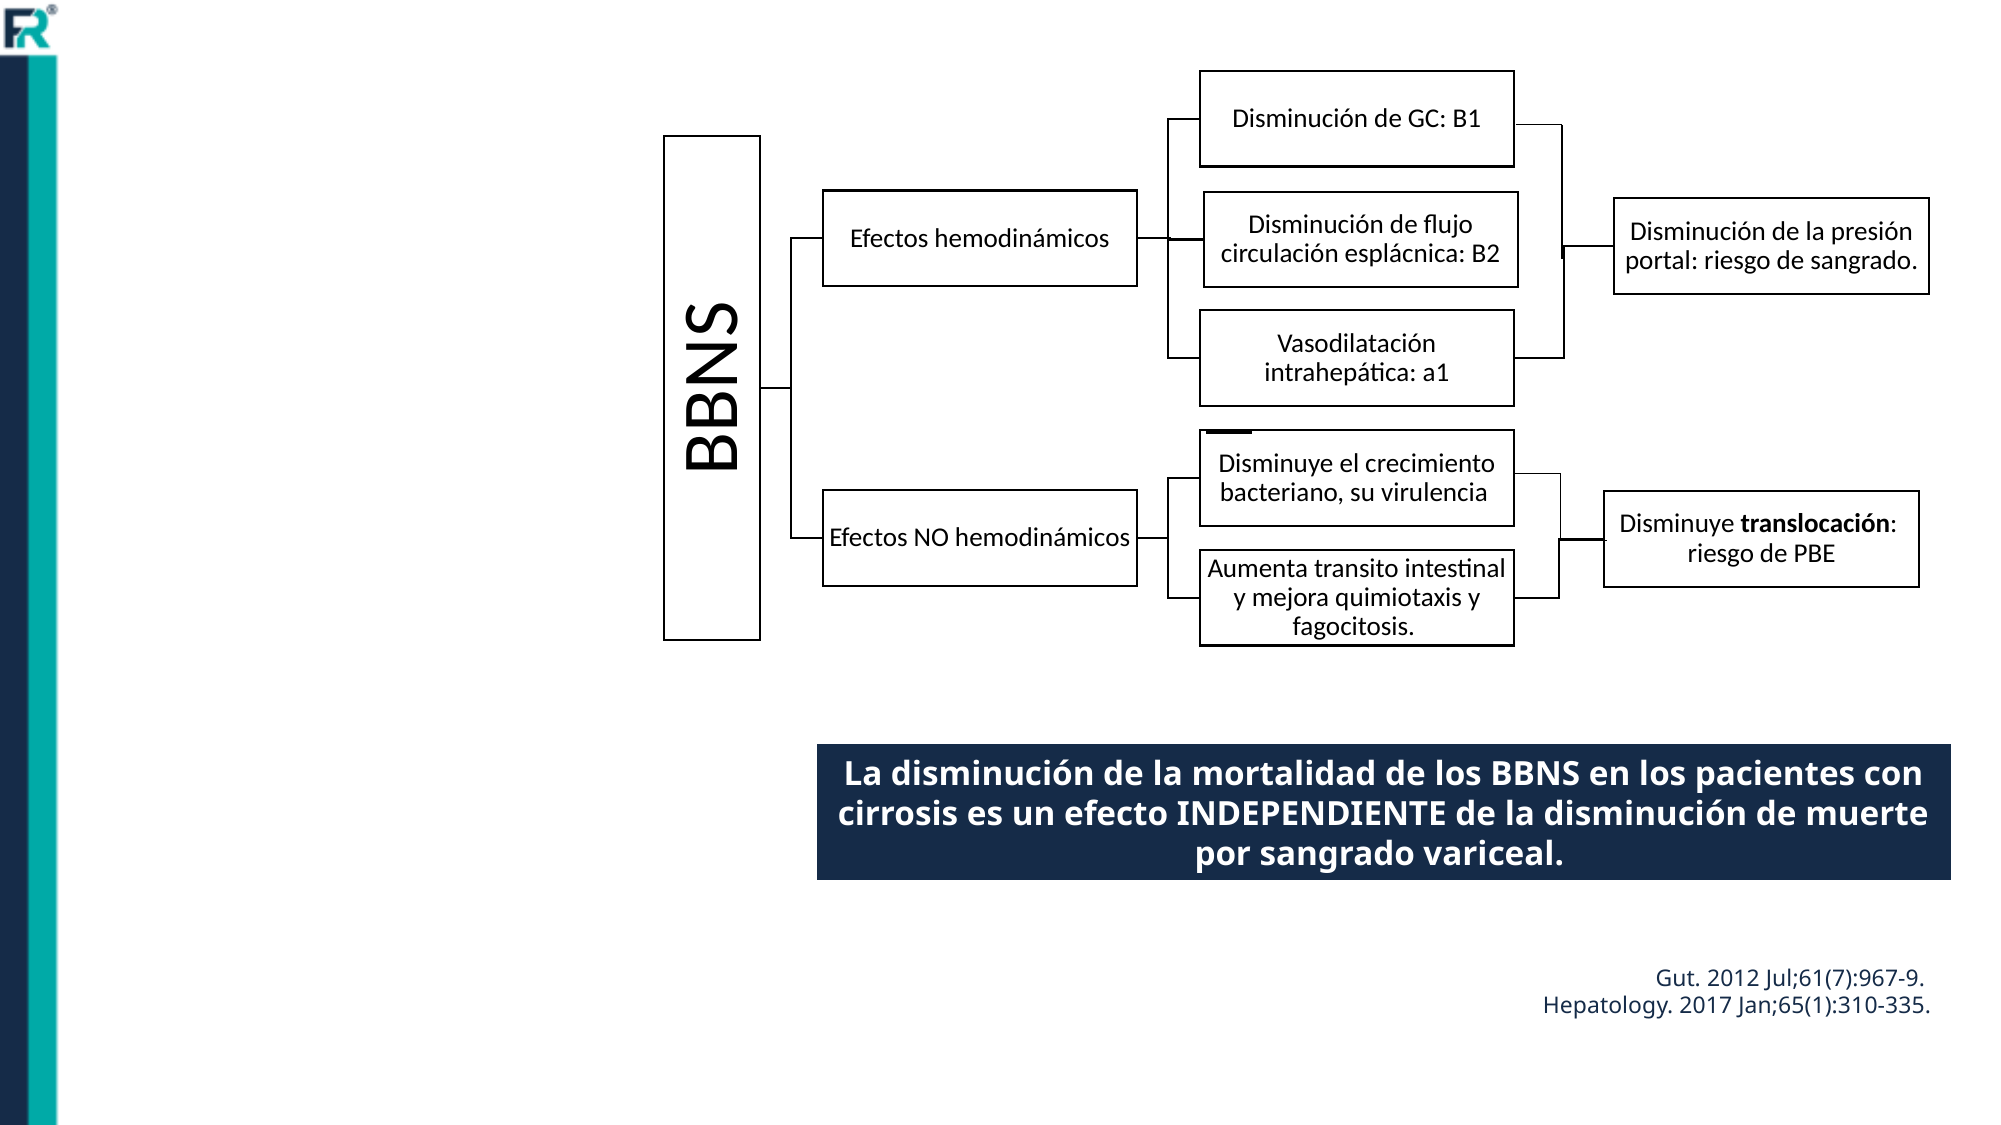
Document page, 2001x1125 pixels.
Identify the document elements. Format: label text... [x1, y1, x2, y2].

picture [0, 0, 2001, 1125]
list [612, 70, 1943, 646]
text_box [1514, 473, 1607, 541]
text_box La disminución de la mortalidad de los BBNS en los pacientes con cirrosis es un efecto INDEPENDIENTE de la disminución de muerte por sangrado variceal. [817, 744, 1951, 880]
text_box Gut. 2012 Jul;61(7):967-9. Hepatology. 2017 Jan;65(1):310-335. [1527, 955, 1947, 1053]
